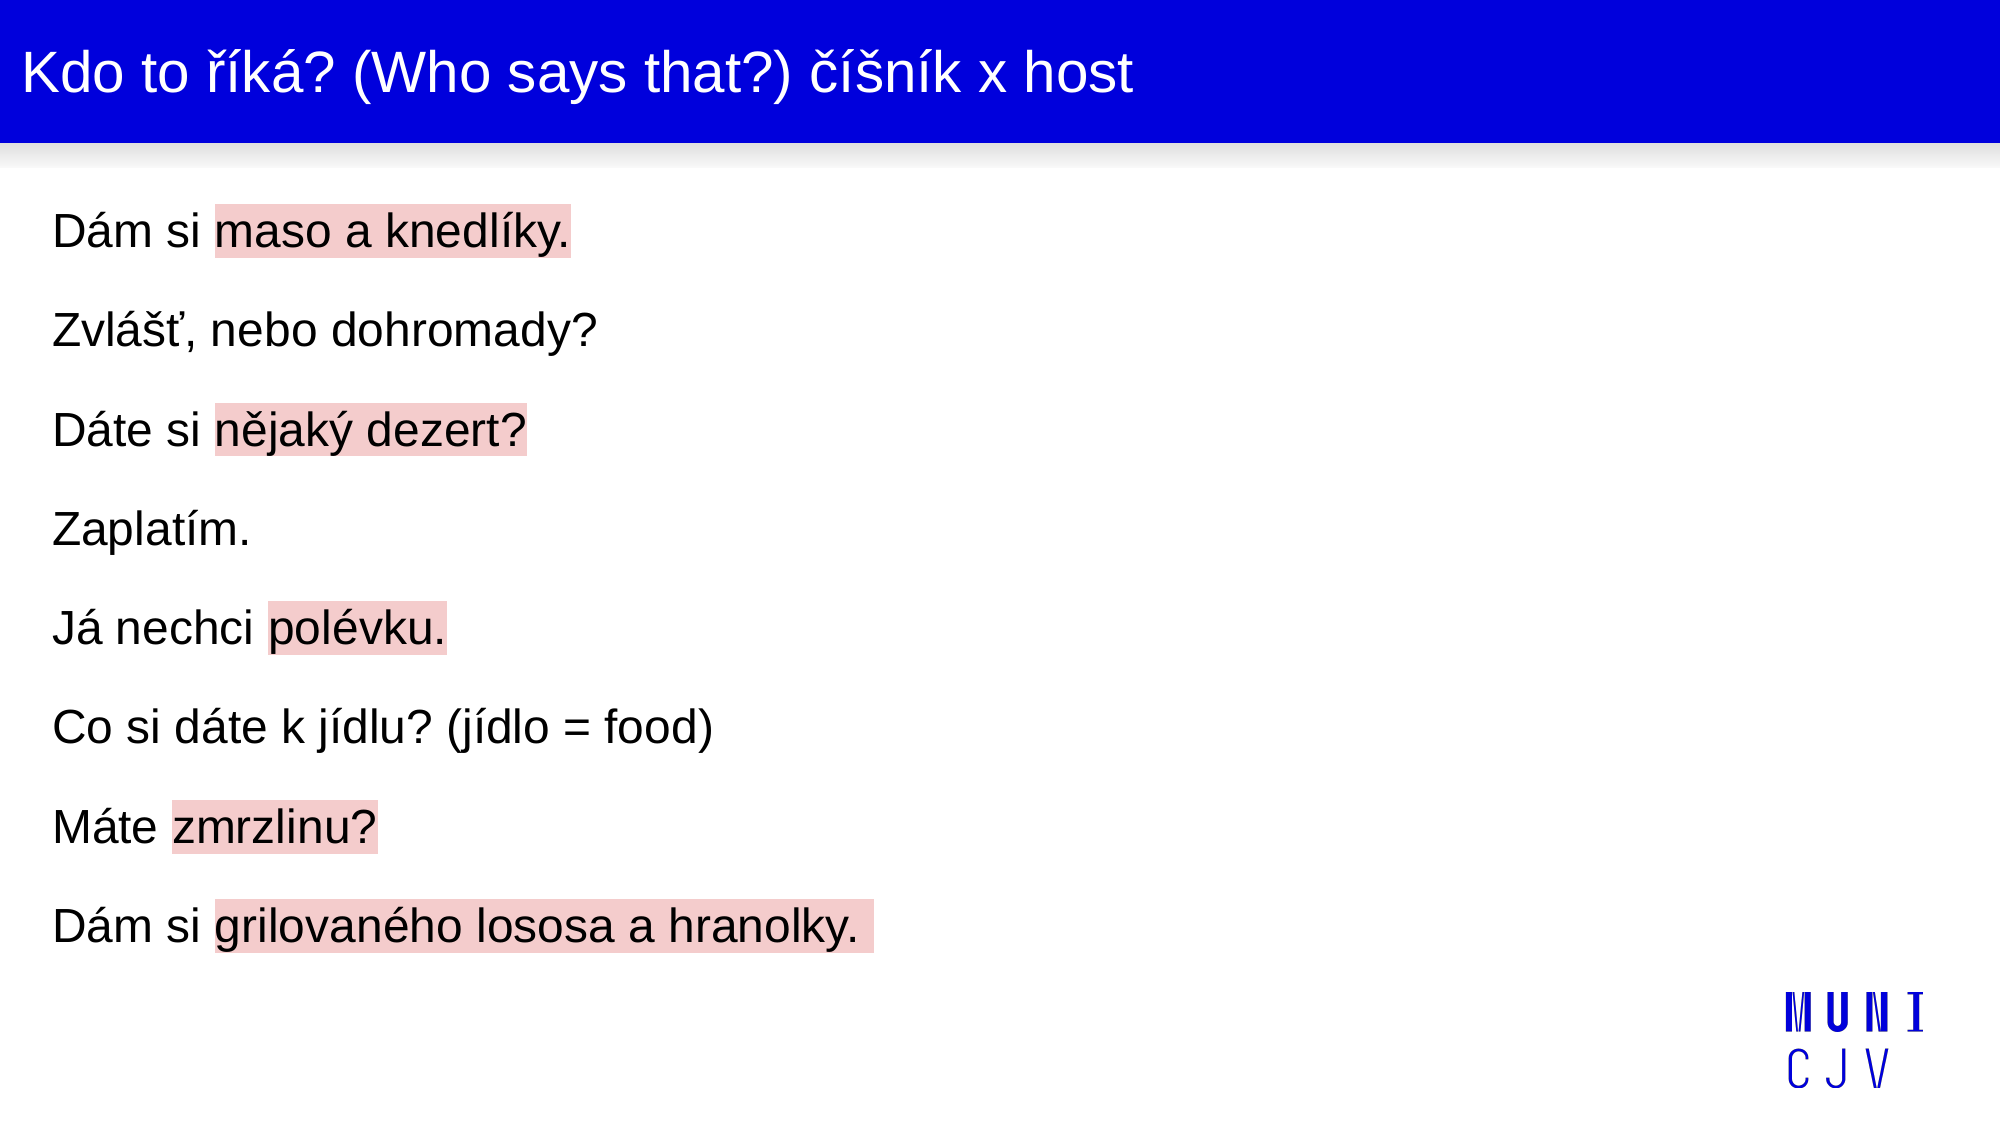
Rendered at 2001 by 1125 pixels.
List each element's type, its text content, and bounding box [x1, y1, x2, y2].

picture [1784, 1081, 1923, 1088]
title Kdo to říká? (Who says that?) číšník x host [21, 3, 1953, 136]
list Dám si maso a knedlíky. Zvlášť, nebo dohromady? Dáte si nějaký dezert? Zaplatím. Já nechci polévku. Co si dáte k jídlu? (jídlo = food) Máte zmrzlinu? Dám si grilovaného lososa a hranolky. [52, 190, 1941, 1081]
